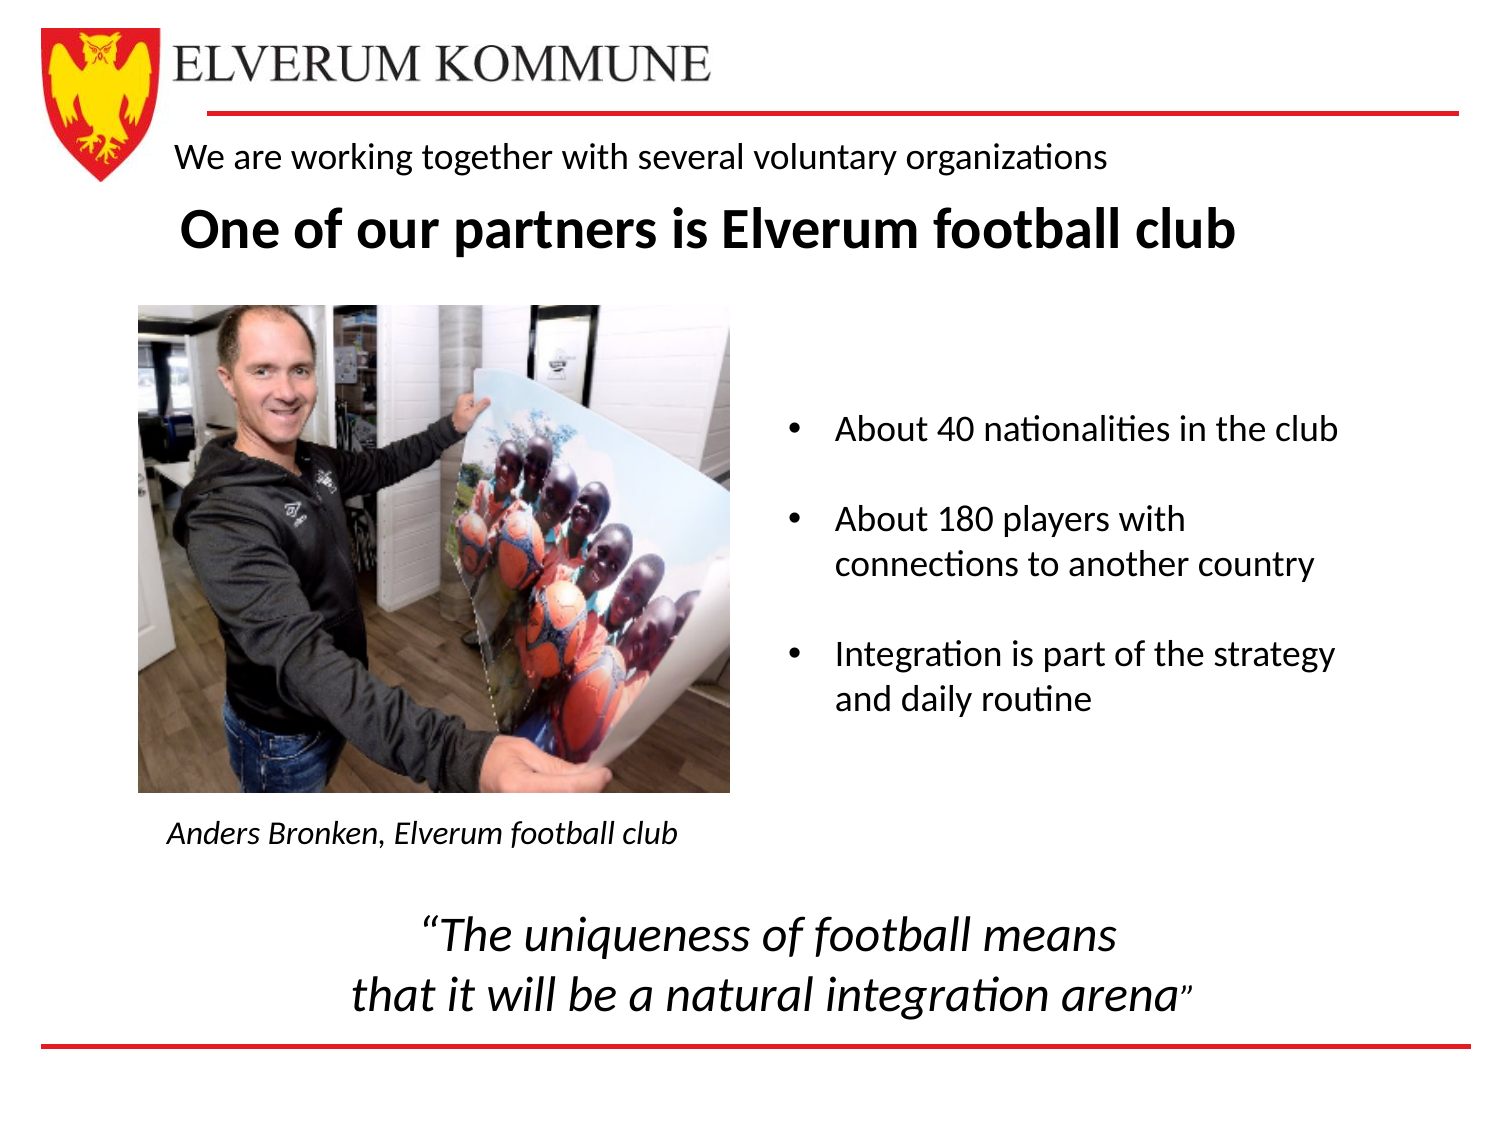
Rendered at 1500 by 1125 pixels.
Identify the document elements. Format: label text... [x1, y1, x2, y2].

text_box We are working together with several voluntary organizations [159, 124, 1294, 184]
text_box Anders Bronken, Elverum football club [133, 804, 713, 859]
picture [41, 28, 716, 182]
text_box One of our partners is Elverum football club [165, 184, 1266, 268]
picture [138, 305, 730, 793]
text_box About 40 nationalities in the club About 180 players with connections to another country Integration is part of the strategy and daily routine [773, 397, 1364, 727]
text_box “The uniqueness of football means that it will be a natural integration arena” [117, 894, 1429, 1030]
